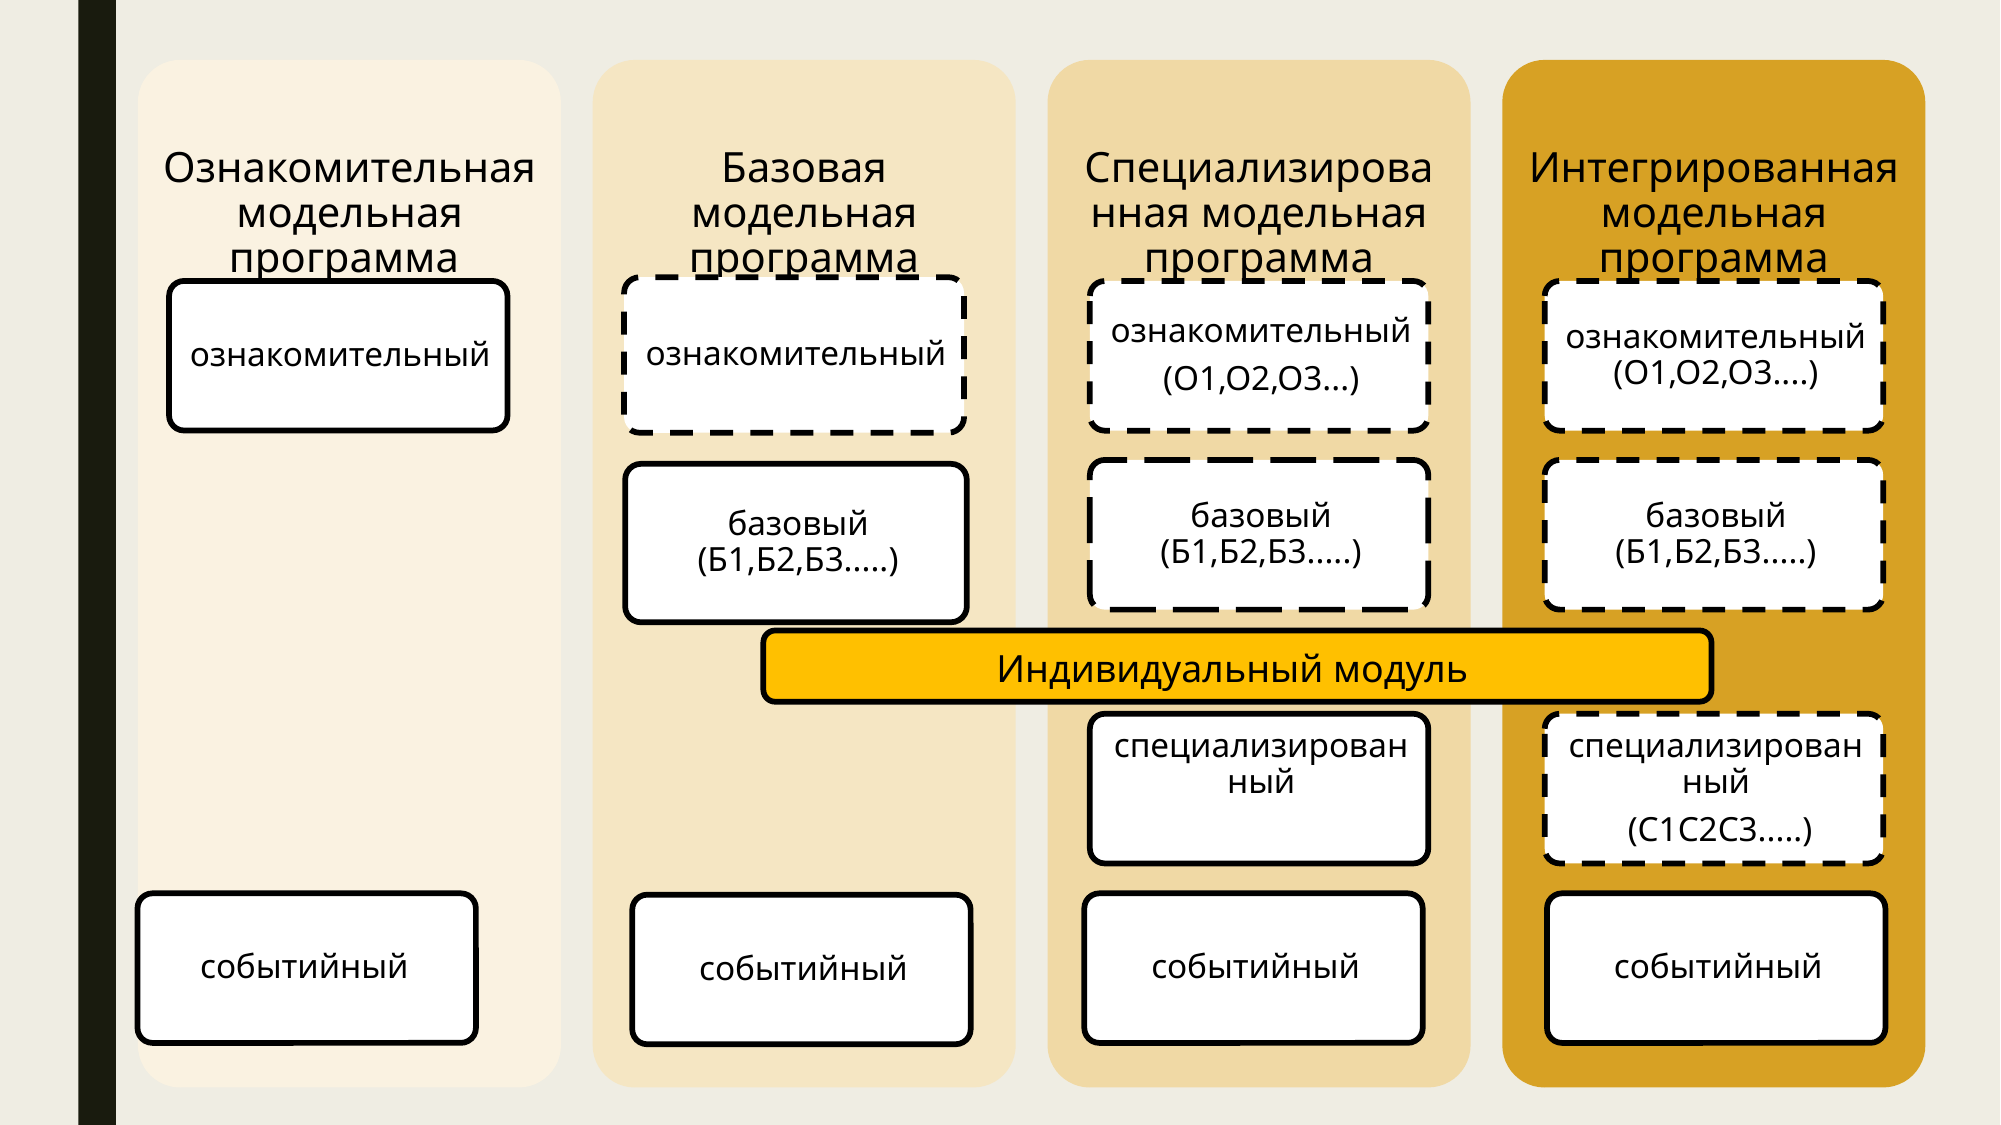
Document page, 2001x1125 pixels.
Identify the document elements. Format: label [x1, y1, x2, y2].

text_box [137, 59, 1926, 1088]
